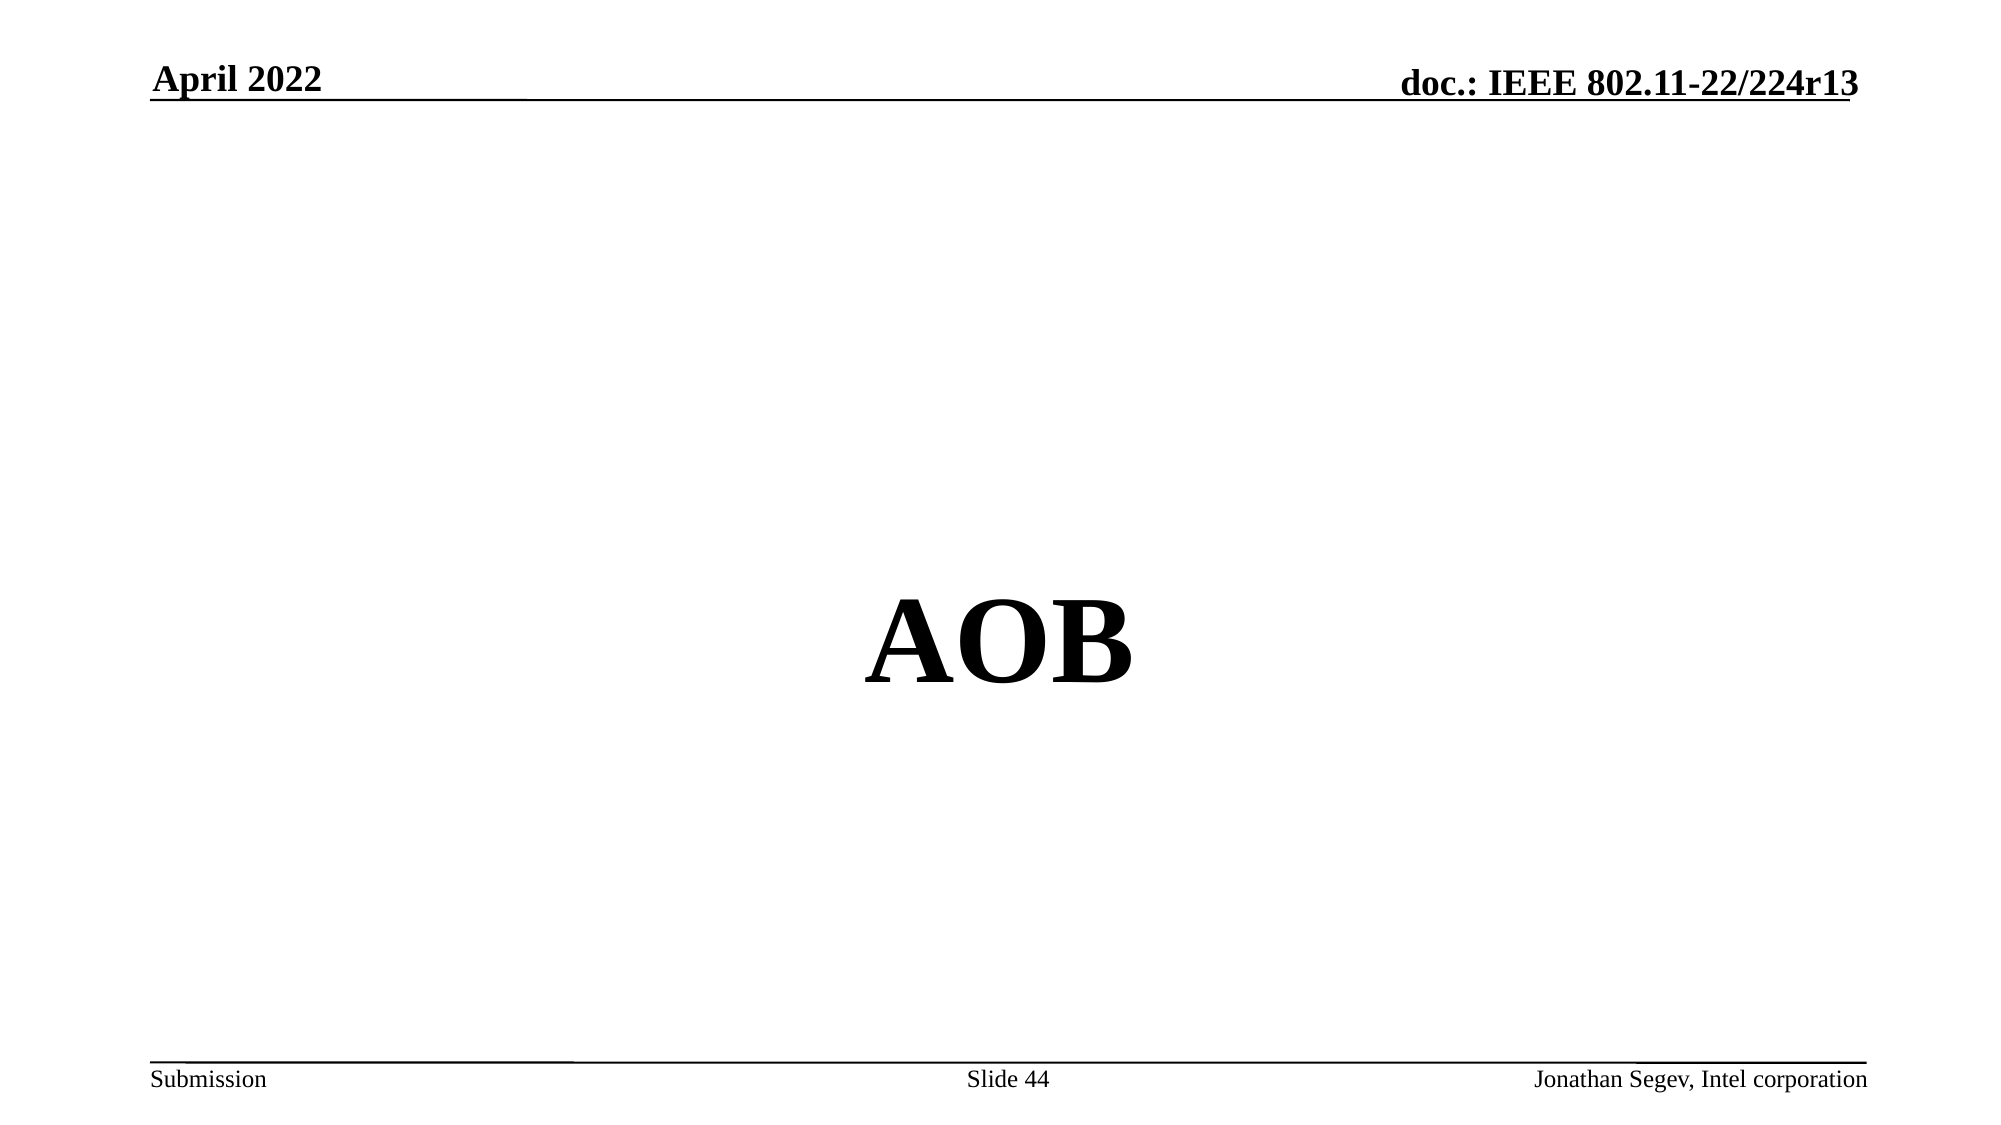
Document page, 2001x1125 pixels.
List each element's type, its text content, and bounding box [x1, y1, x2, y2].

slide_number Slide 44 [950, 1061, 1067, 1123]
footer Jonathan Segev, Intel corporation [1171, 1061, 1869, 1093]
list AOB [149, 324, 1850, 1000]
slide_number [152, 54, 563, 100]
